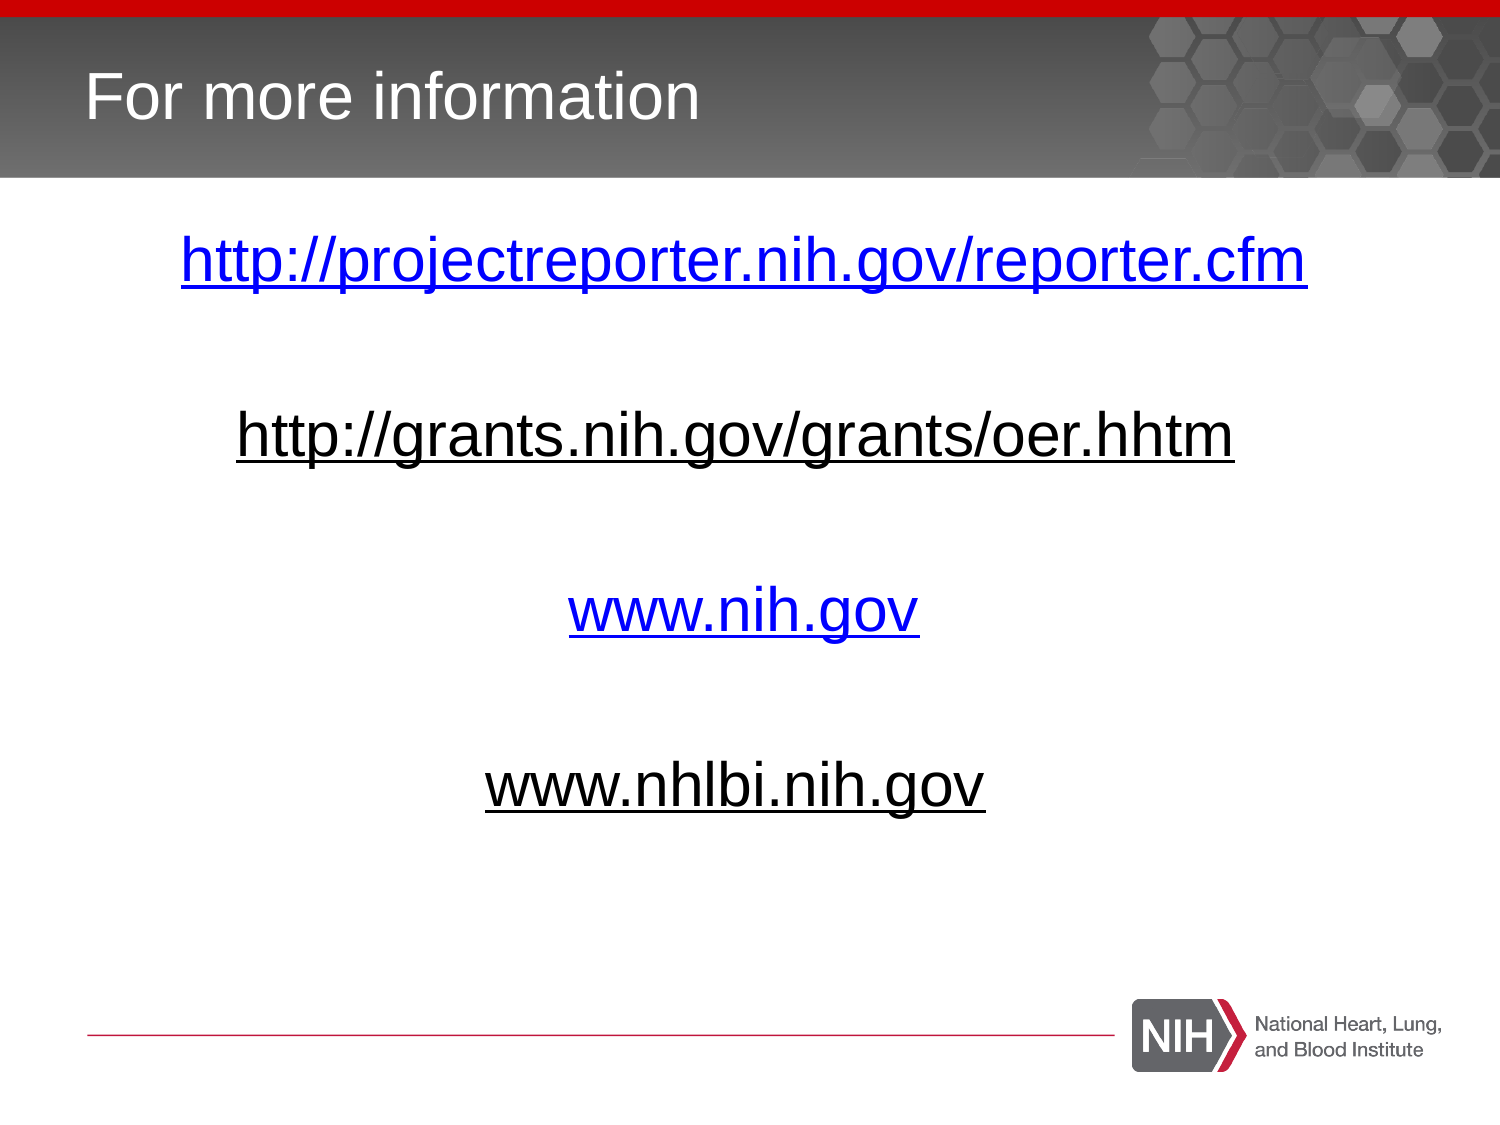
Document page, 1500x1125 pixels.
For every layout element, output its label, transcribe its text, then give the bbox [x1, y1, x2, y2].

title For more information [68, 23, 1431, 163]
picture [1132, 999, 1441, 1072]
list http://projectreporter.nih.gov/reporter.cfm http://grants.nih.gov/grants/oer.hhtm www.nih.gov www.nhlbi.nih.gov [69, 211, 1420, 955]
picture [0, 18, 1500, 178]
